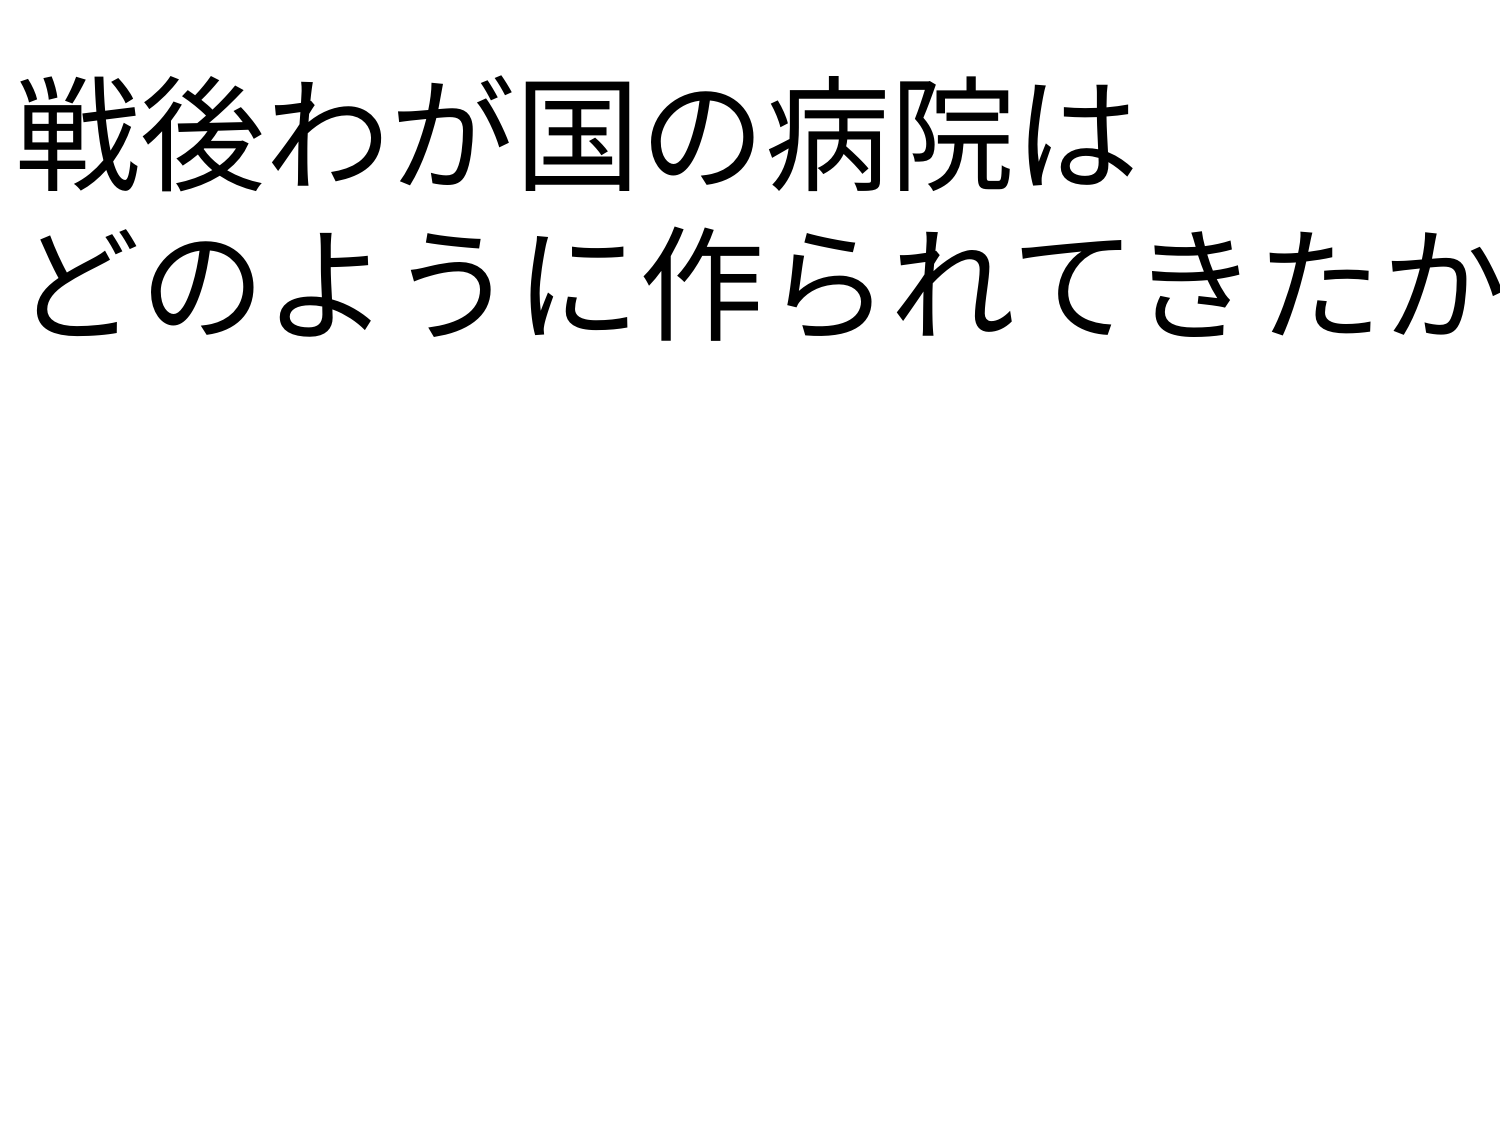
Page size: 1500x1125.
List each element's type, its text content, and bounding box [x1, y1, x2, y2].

title 戦後わが国の病院は どのように作られてきたか [0, 0, 1500, 413]
